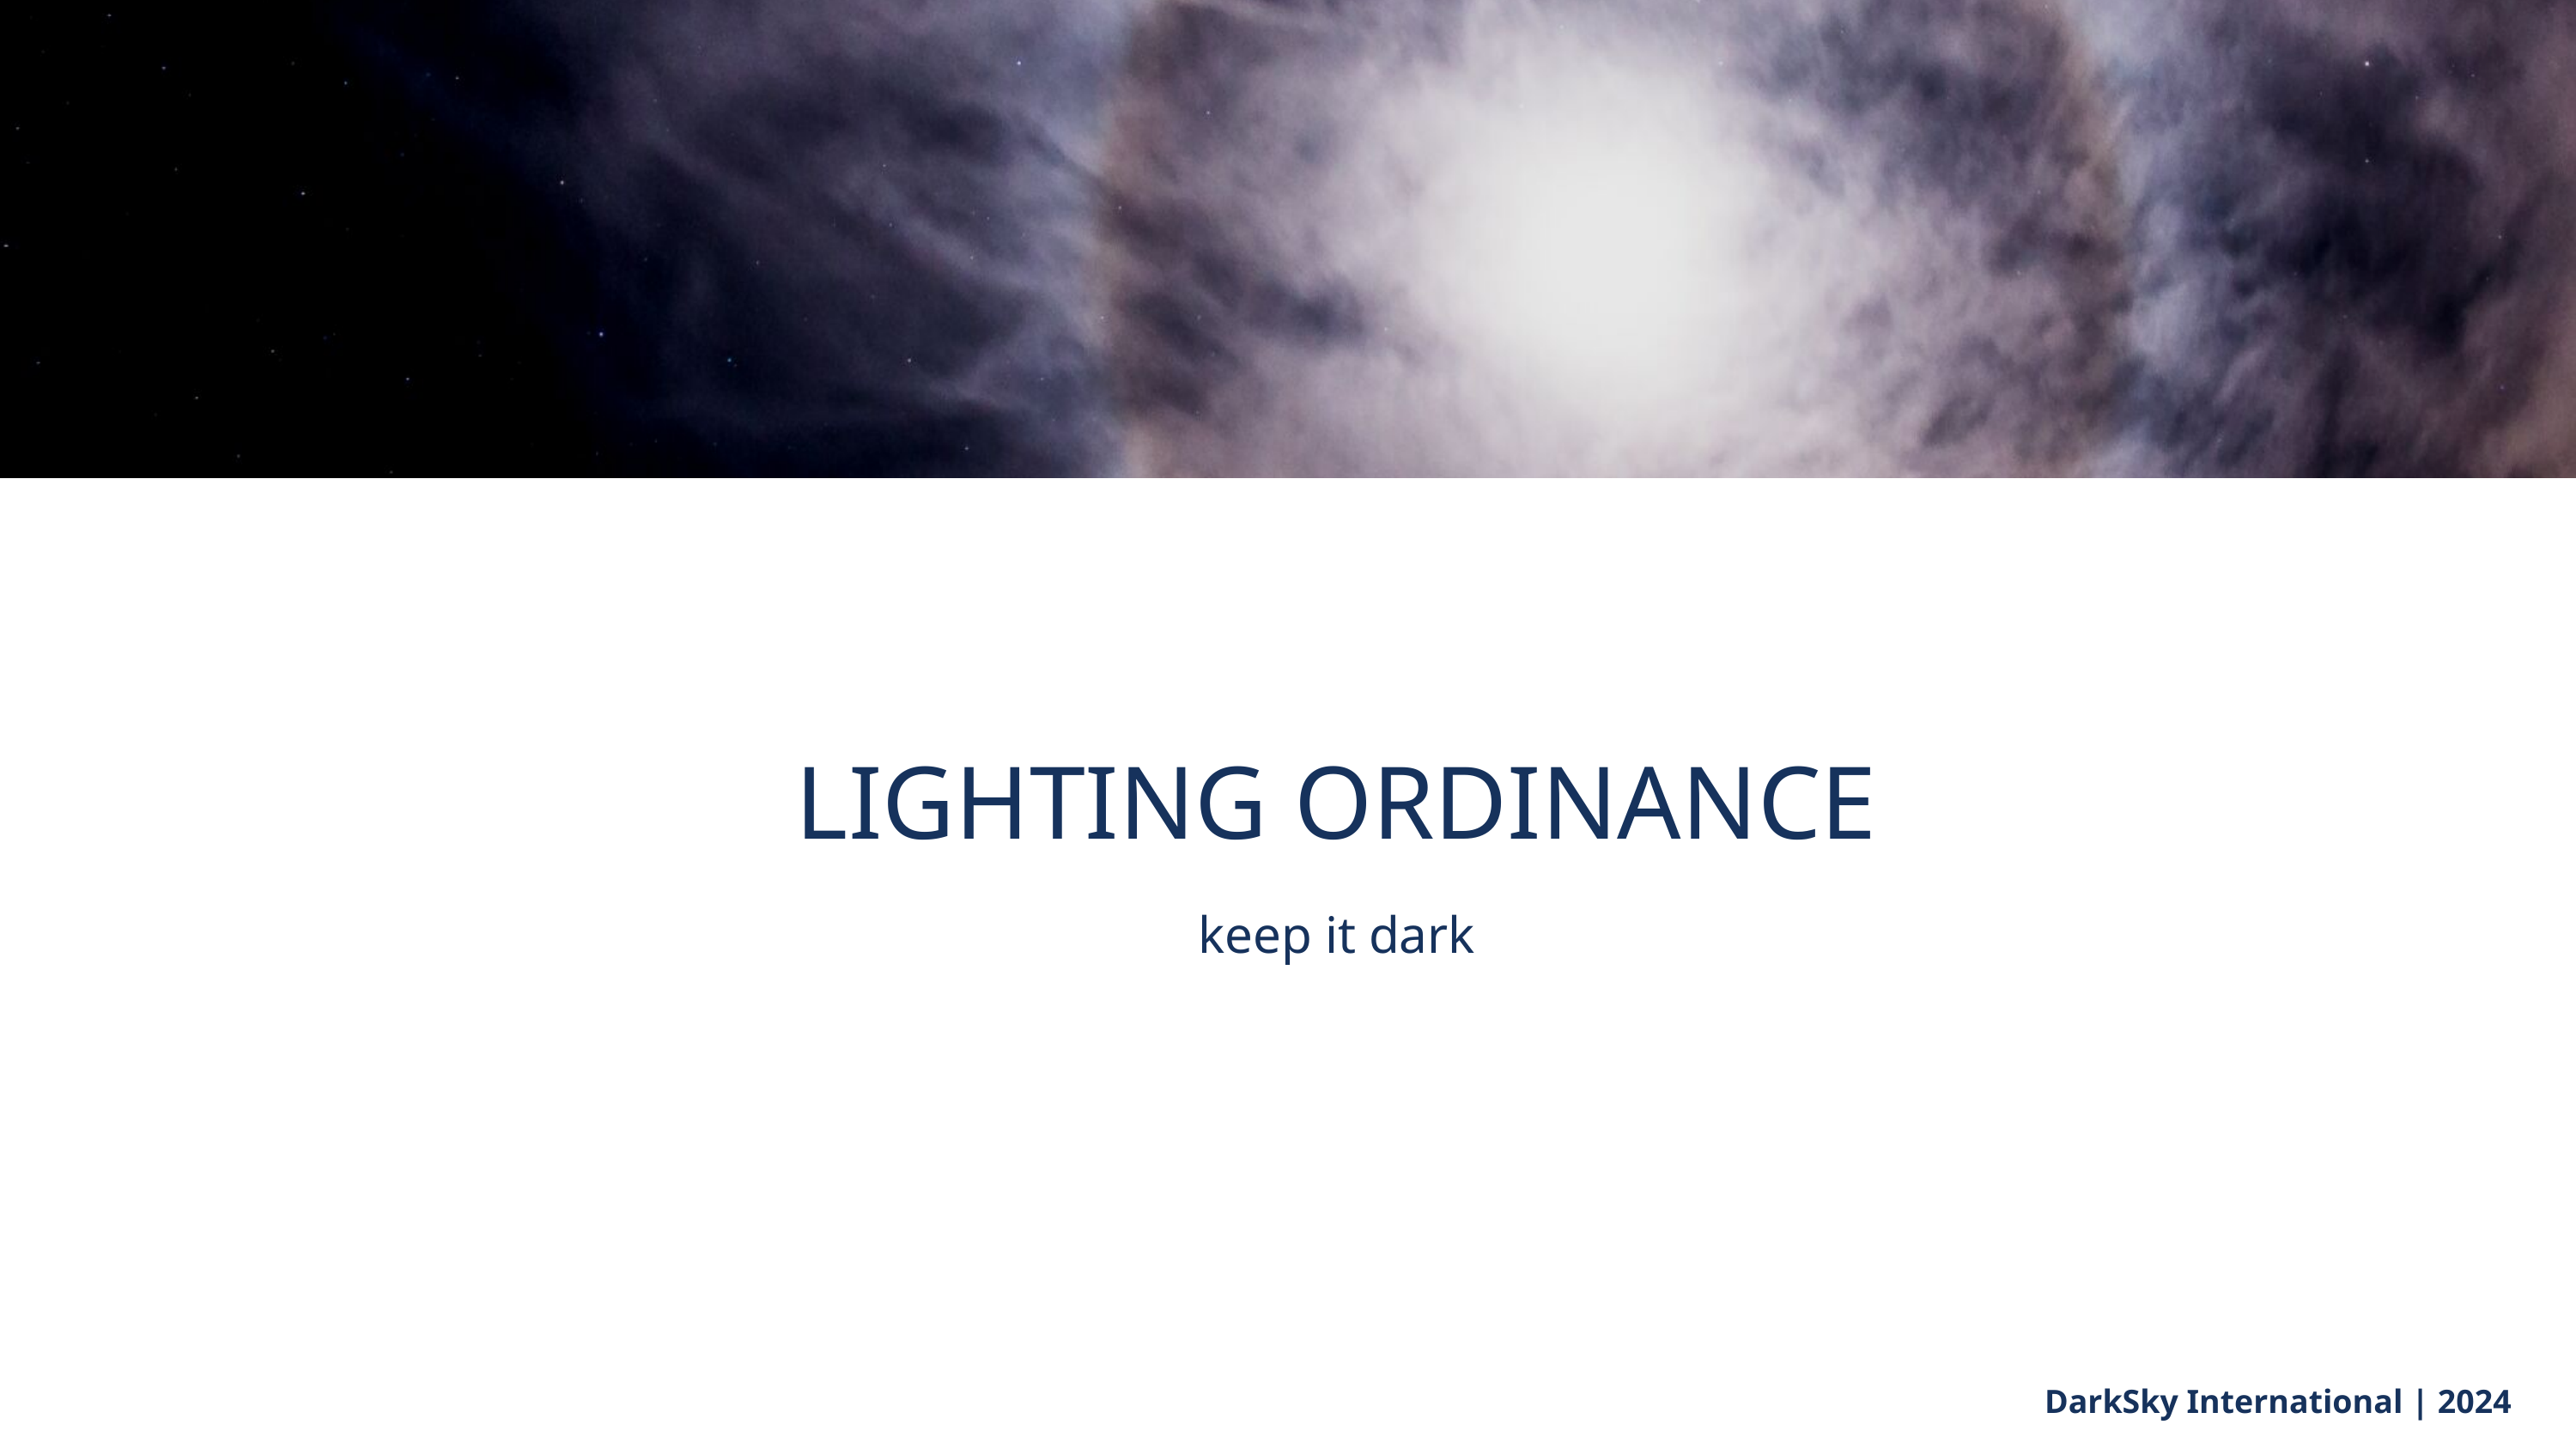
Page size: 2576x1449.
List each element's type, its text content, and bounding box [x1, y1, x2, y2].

picture [0, 0, 2576, 478]
text_box DarkSky International | 2024 [1706, 1367, 2512, 1421]
text_box keep it dark [568, 860, 2105, 963]
text_box LIGHTING ORDINANCE [471, 702, 2202, 859]
